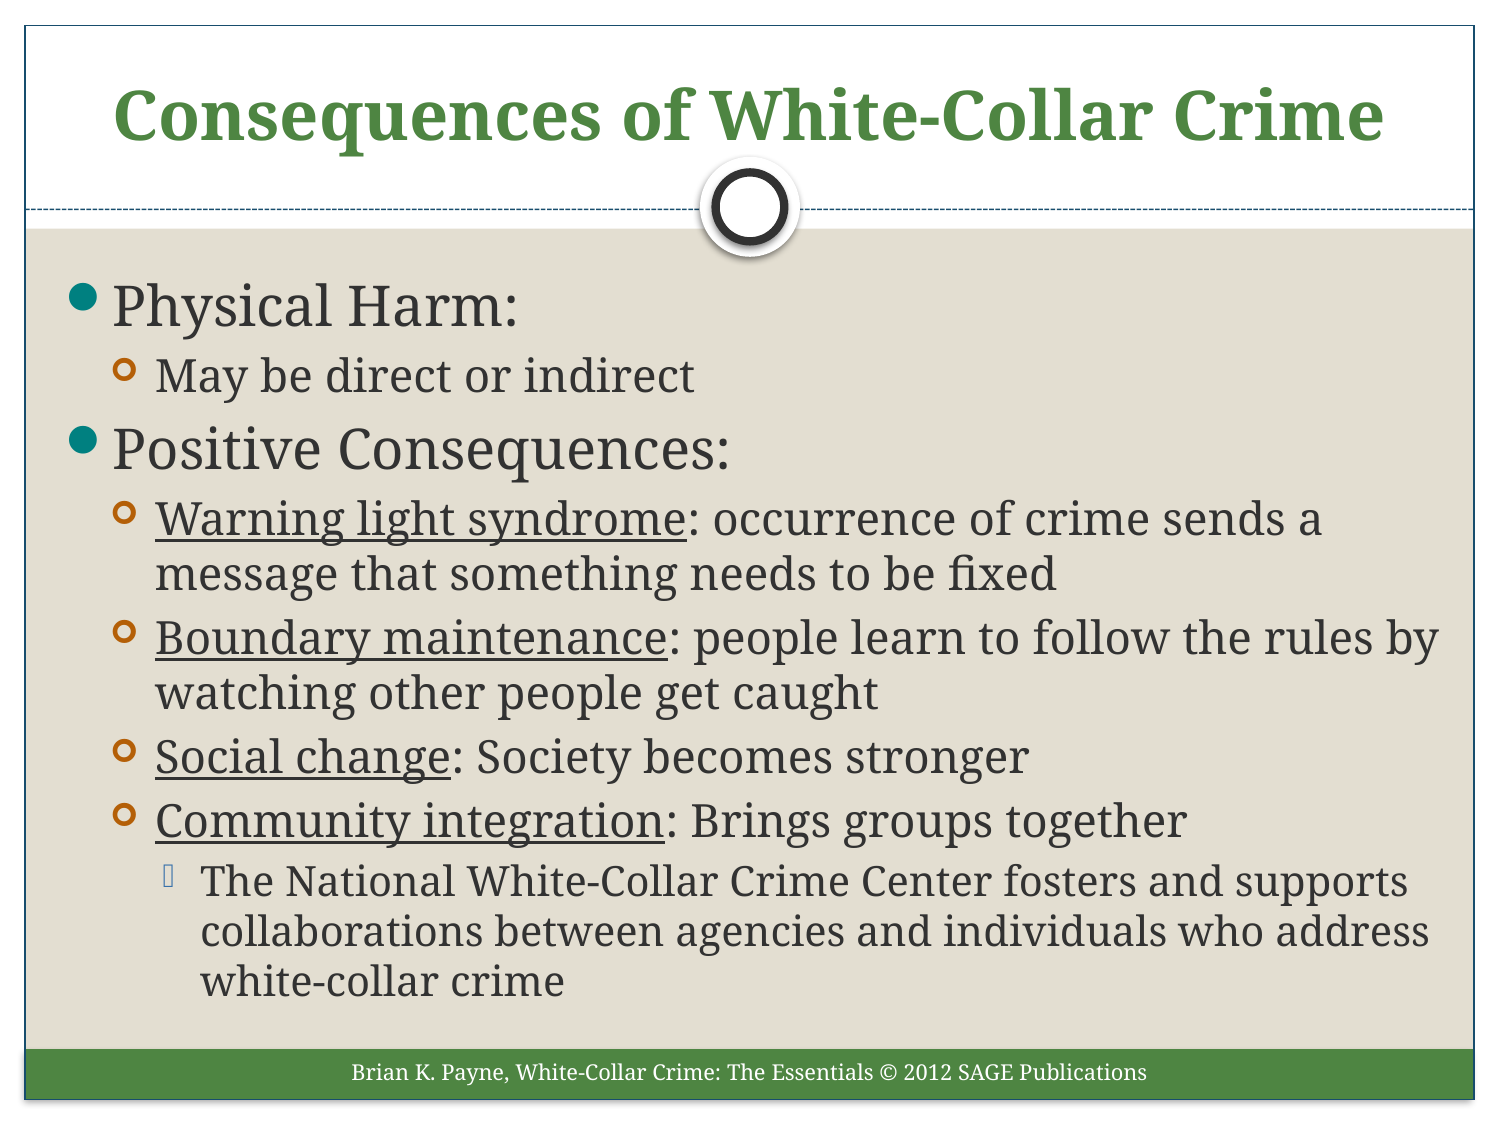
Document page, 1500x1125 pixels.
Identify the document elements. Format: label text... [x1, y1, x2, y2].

list Physical Harm: May be direct or indirect Positive Consequences: Warning light syndrome: occurrence of crime sends a message that something needs to be fixed Boundary maintenance: people learn to follow the rules by watching other people get caught Social change: Society becomes stronger Community integration: Brings groups together The National White-Collar Crime Center fosters and supports collaborations between agencies and individuals who address white-collar crime [49, 262, 1463, 1051]
footer Brian K. Payne, White-Collar Crime: The Essentials © 2012 SAGE Publications [37, 1051, 1463, 1112]
title Consequences of White-Collar Crime [49, 37, 1450, 163]
